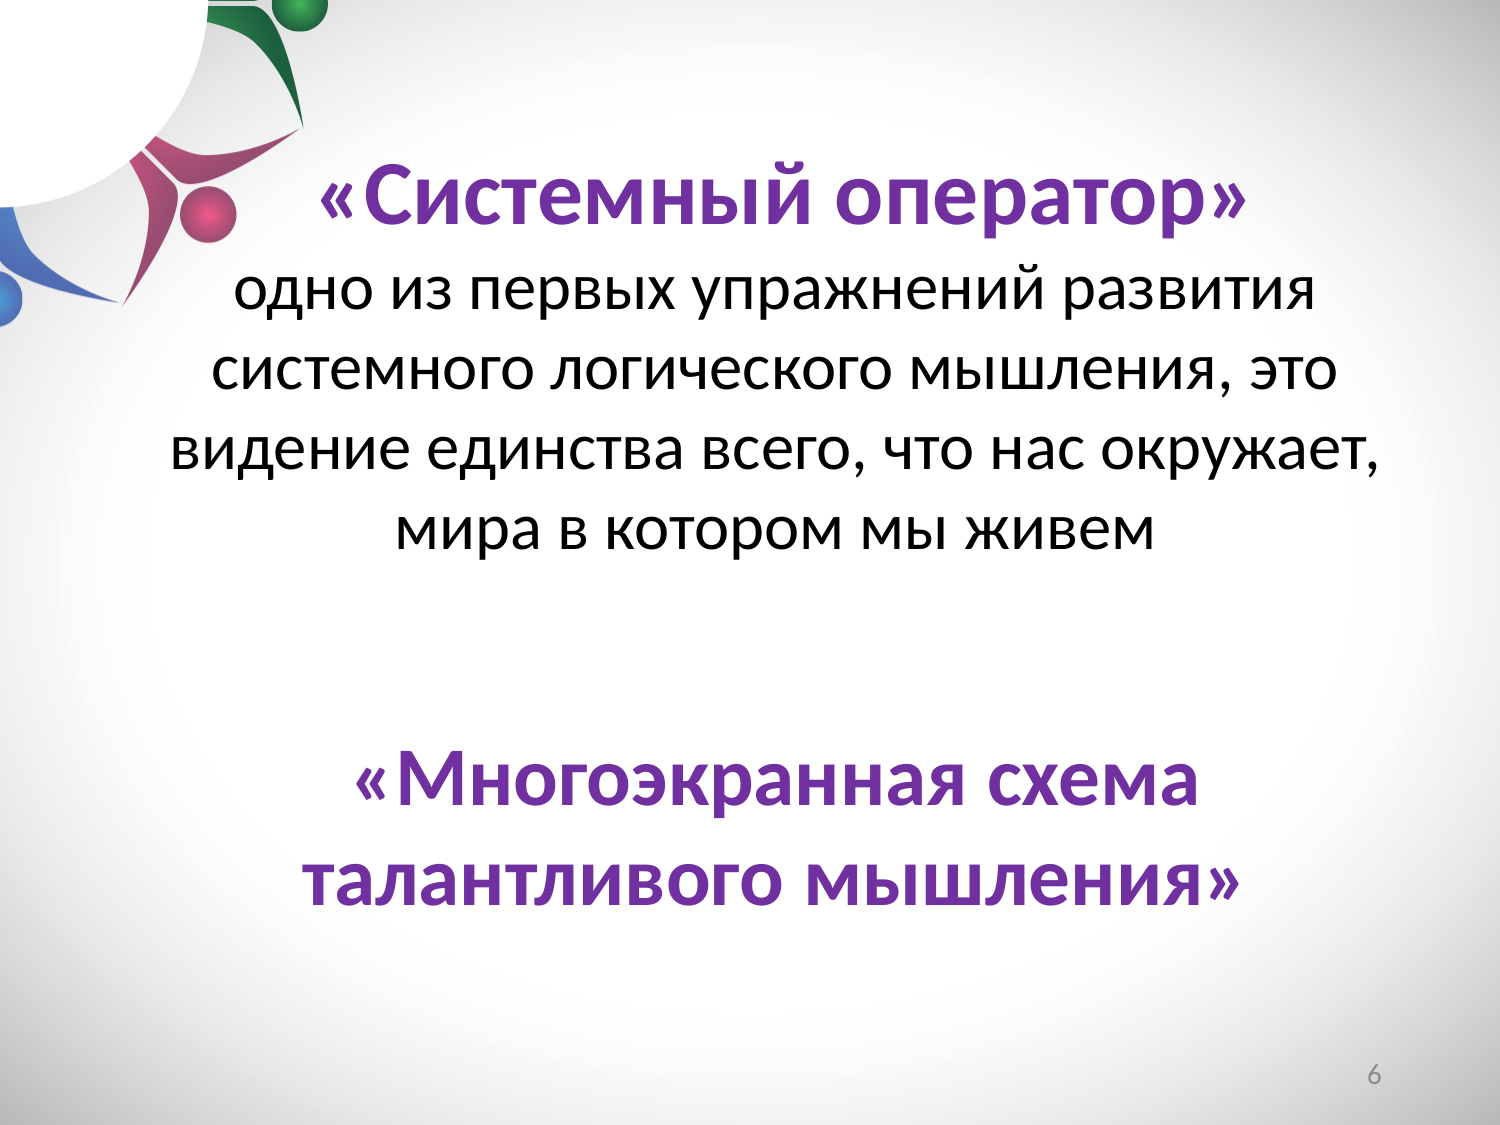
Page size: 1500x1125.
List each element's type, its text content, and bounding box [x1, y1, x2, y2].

text_box «Системный оператор» одно из первых упражнений развития системного логического мышления, это видение единства всего, что нас окружает, мира в котором мы живем «Многоэкранная схема талантливого мышления» [78, 125, 1444, 1010]
picture [0, 0, 1500, 1125]
slide_number 6 [1059, 1042, 1397, 1103]
